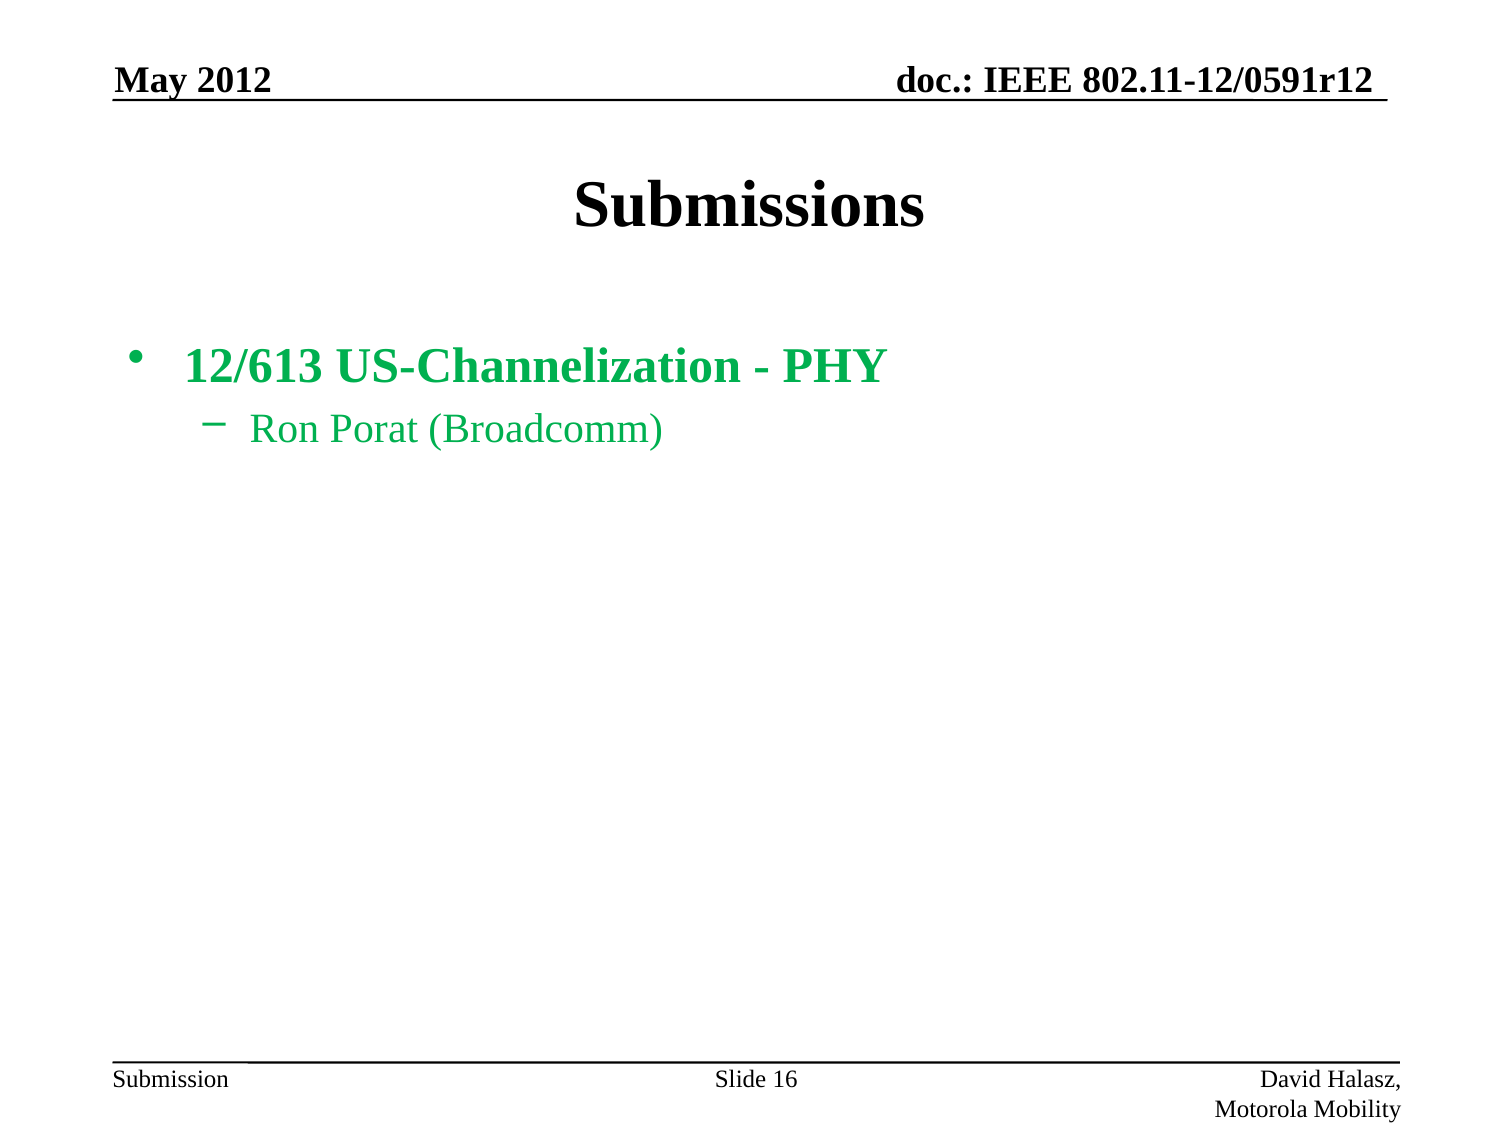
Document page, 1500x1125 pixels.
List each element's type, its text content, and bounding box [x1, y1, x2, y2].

list 12/613 US-Channelization - PHY Ron Porat (Broadcomm) [112, 324, 1388, 1001]
title Submissions [112, 112, 1388, 288]
footer David Halasz, Motorola Mobility [1185, 1061, 1402, 1093]
slide_number Slide 16 [712, 1061, 800, 1093]
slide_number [114, 54, 333, 101]
